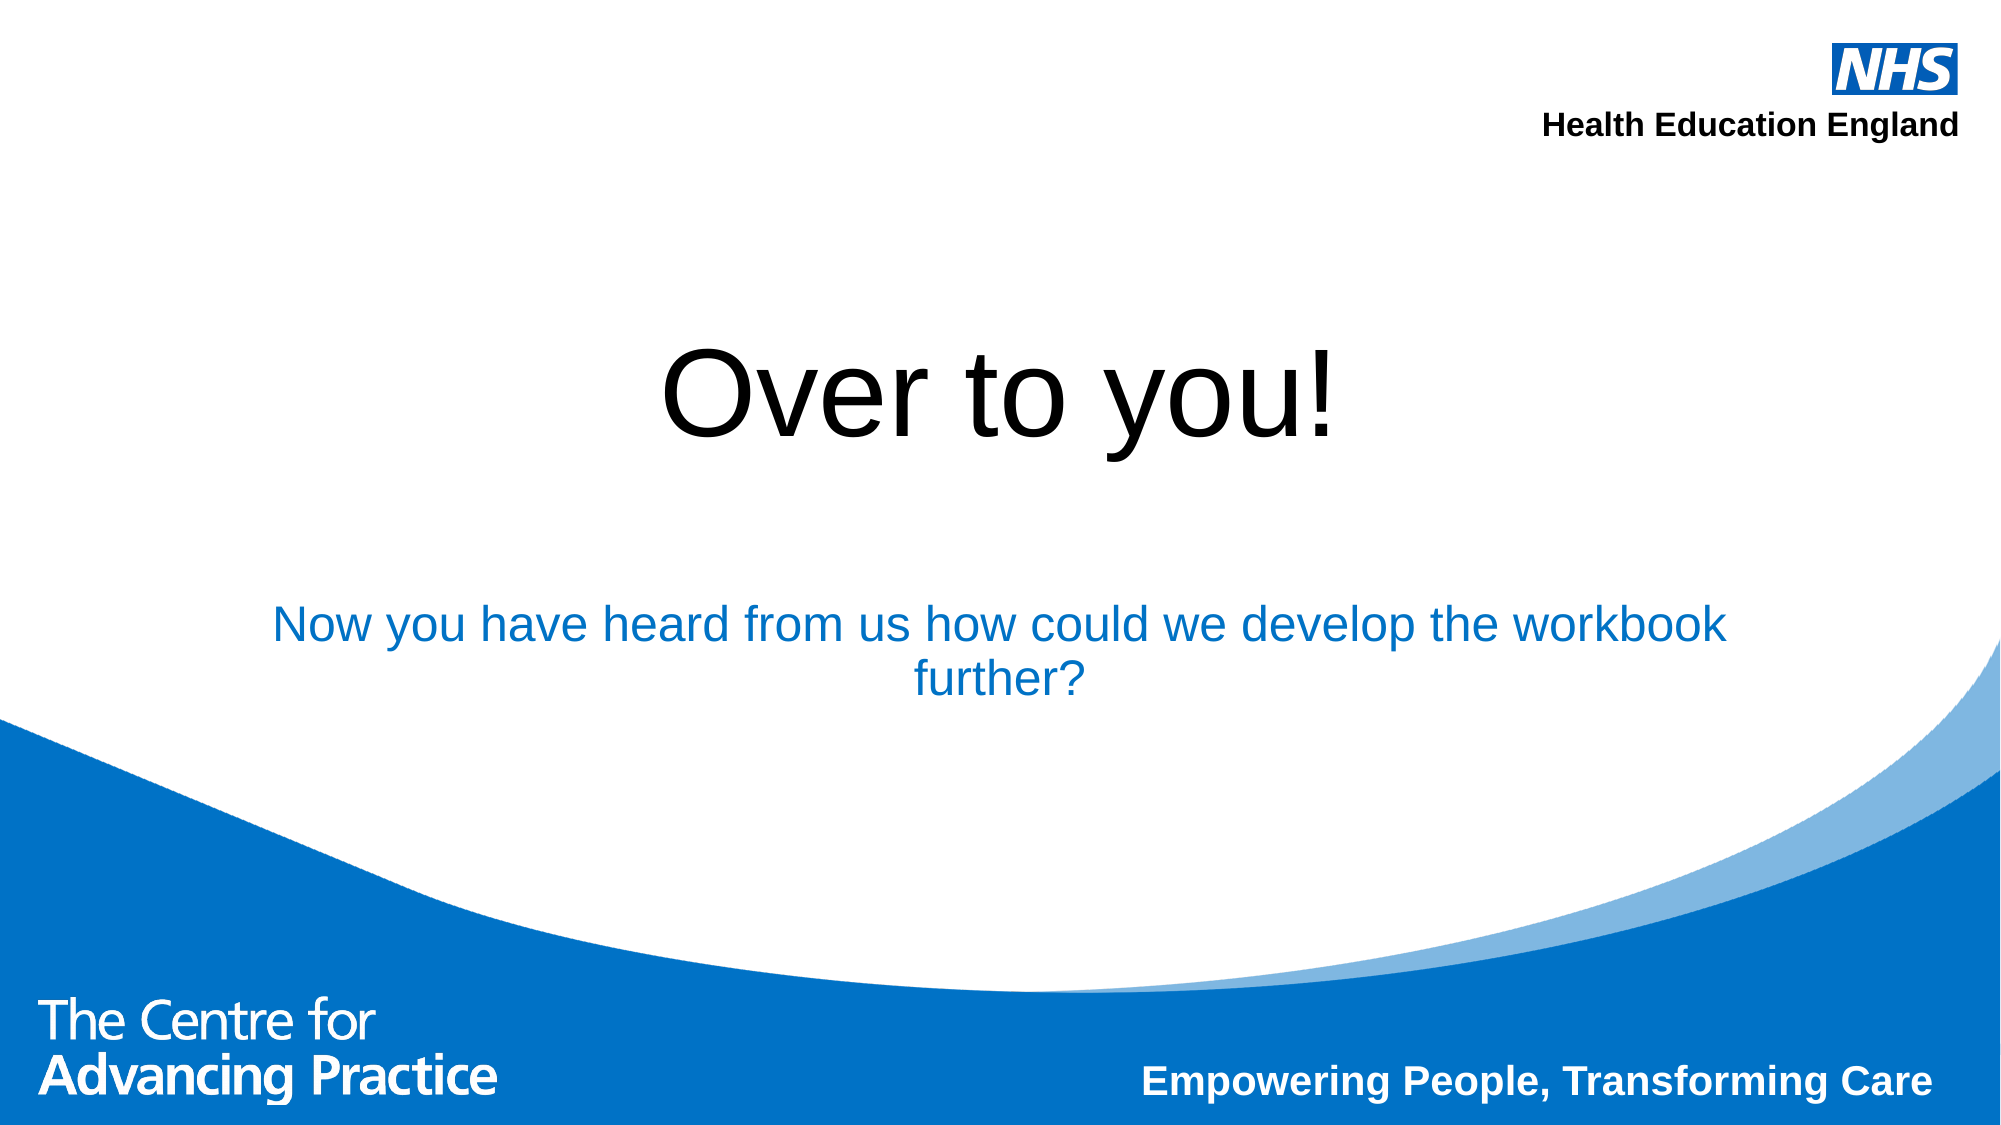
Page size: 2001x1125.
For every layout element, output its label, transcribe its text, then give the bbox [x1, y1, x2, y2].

subtitle Now you have heard from us how could we develop the workbook further? [249, 590, 1750, 863]
picture [0, 313, 2001, 1105]
title Over to you! [249, 229, 1750, 472]
